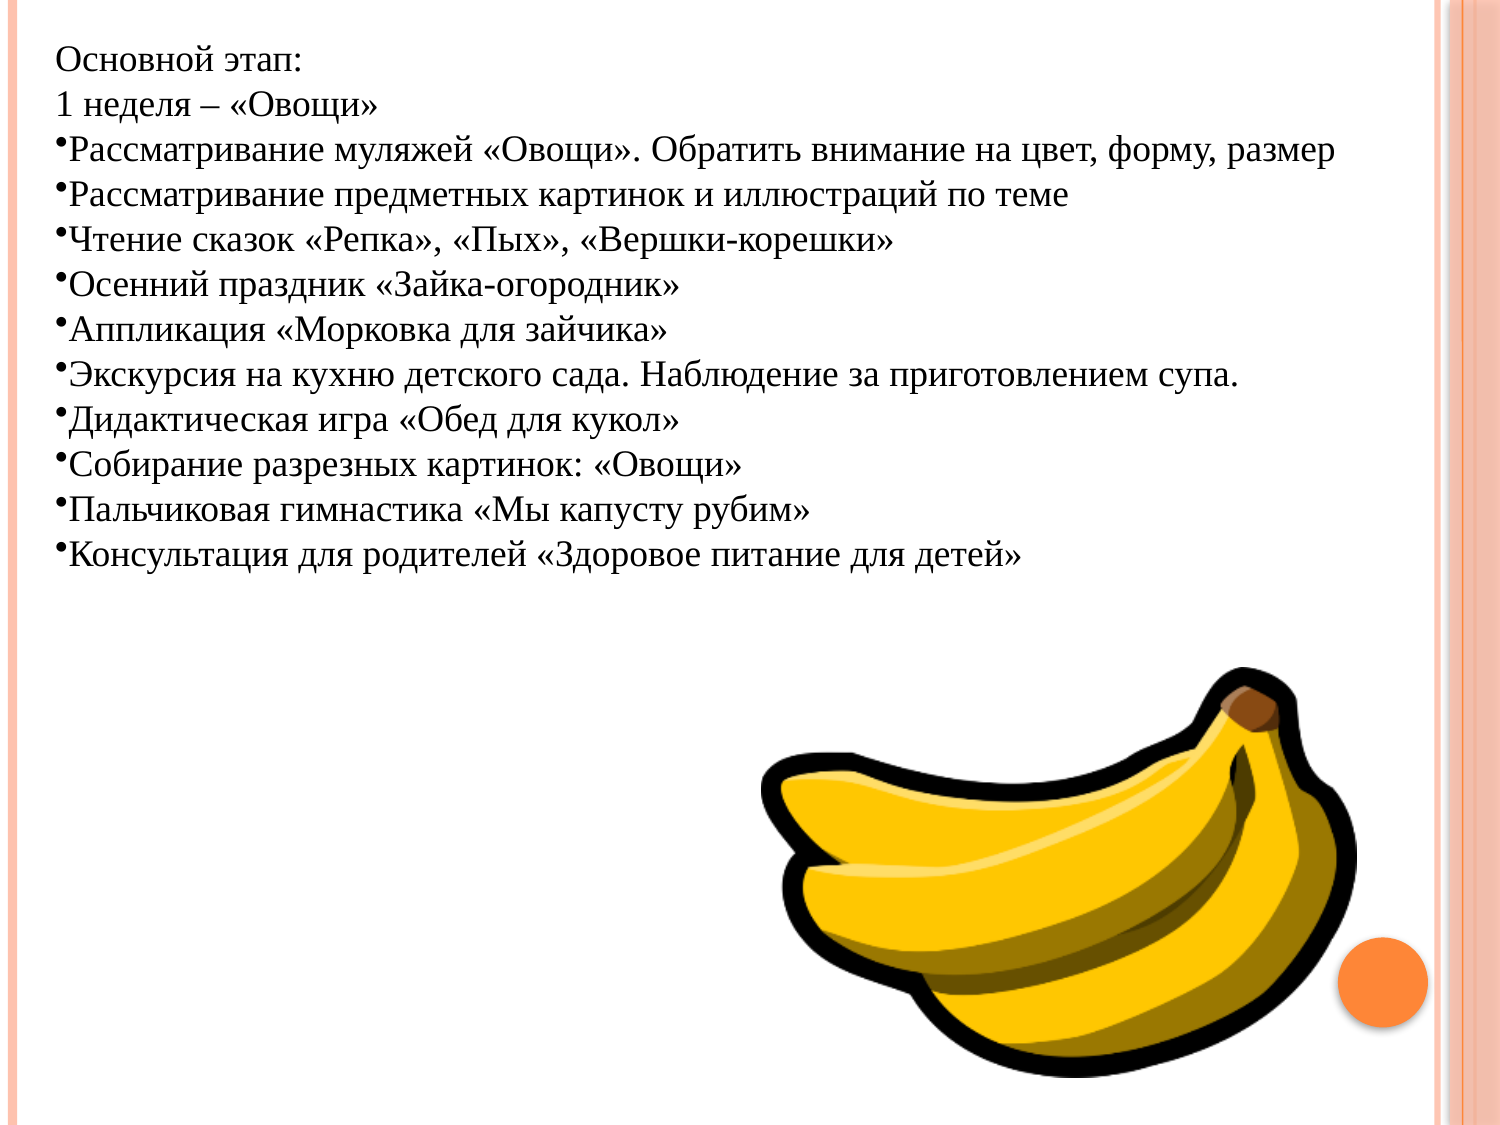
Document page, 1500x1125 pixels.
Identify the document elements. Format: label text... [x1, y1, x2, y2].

text_box Основной этап: 1 неделя – «Овощи» Рассматривание муляжей «Овощи». Обратить внимание на цвет, форму, размер Рассматривание предметных картинок и иллюстраций по теме Чтение сказок «Репка», «Пых», «Вершки-корешки» Осенний праздник «Зайка-огородник» Аппликация «Морковка для зайчика» Экскурсия на кухню детского сада. Наблюдение за приготовлением супа. Дидактическая игра «Обед для кукол» Собирание разрезных картинок: «Овощи» Пальчиковая гимнастика «Мы капусту рубим» Консультация для родителей «Здоровое питание для детей» [40, 26, 1353, 582]
picture [761, 667, 1358, 1079]
